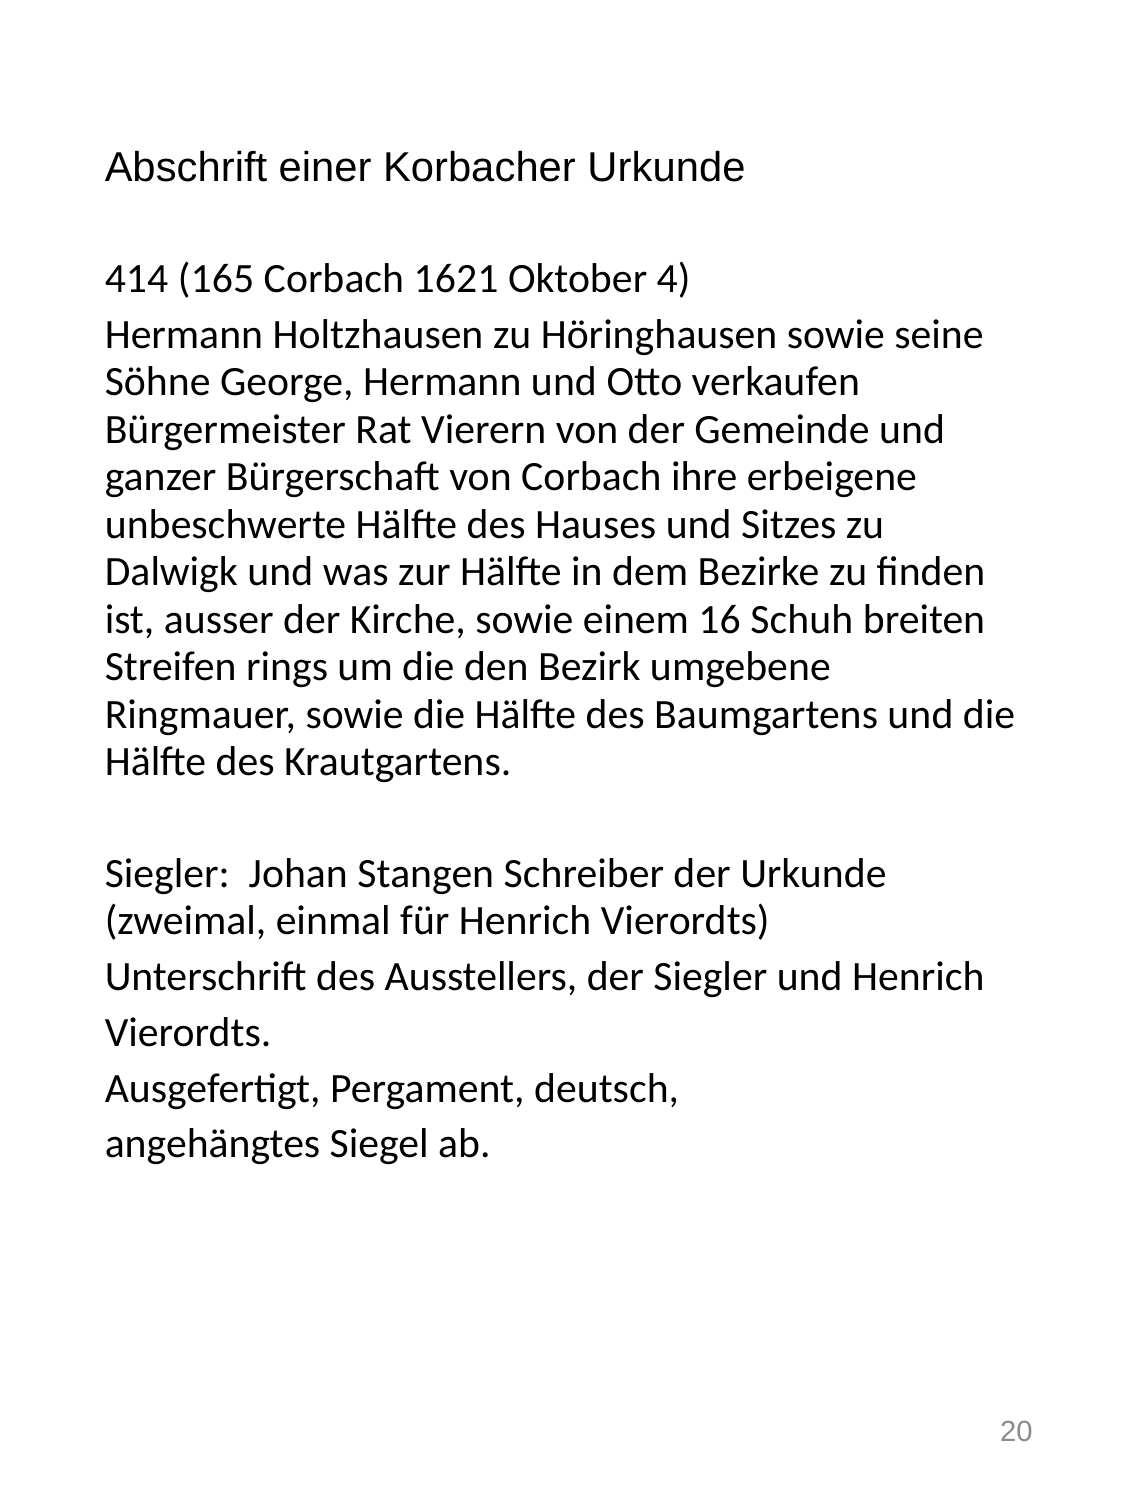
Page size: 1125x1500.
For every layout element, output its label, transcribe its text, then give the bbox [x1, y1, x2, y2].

slide_number 20 [794, 1390, 1048, 1471]
text_box Abschrift einer Korbacher Urkunde 414 (165 Corbach 1621 Oktober 4) Hermann Holtzhausen zu Höringhausen sowie seine Söhne George, Hermann und Otto verkaufen Bürgermeister Rat Vierern von der Gemeinde und ganzer Bürgerschaft von Corbach ihre erbeigene unbeschwerte Hälfte des Hauses und Sitzes zu Dalwigk und was zur Hälfte in dem Bezirke zu finden ist, ausser der Kirche, sowie einem 16 Schuh breiten Streifen rings um die den Bezirk umgebene Ringmauer, sowie die Hälfte des Baumgartens und die Hälfte des Krautgartens. Siegler: Johan Stangen Schreiber der Urkunde (zweimal, einmal für Henrich Vierordts) Unterschrift des Ausstellers, der Siegler und Henrich Vierordts. Ausgefertigt, Pergament, deutsch, angehängtes Siegel ab. [90, 135, 1035, 1223]
